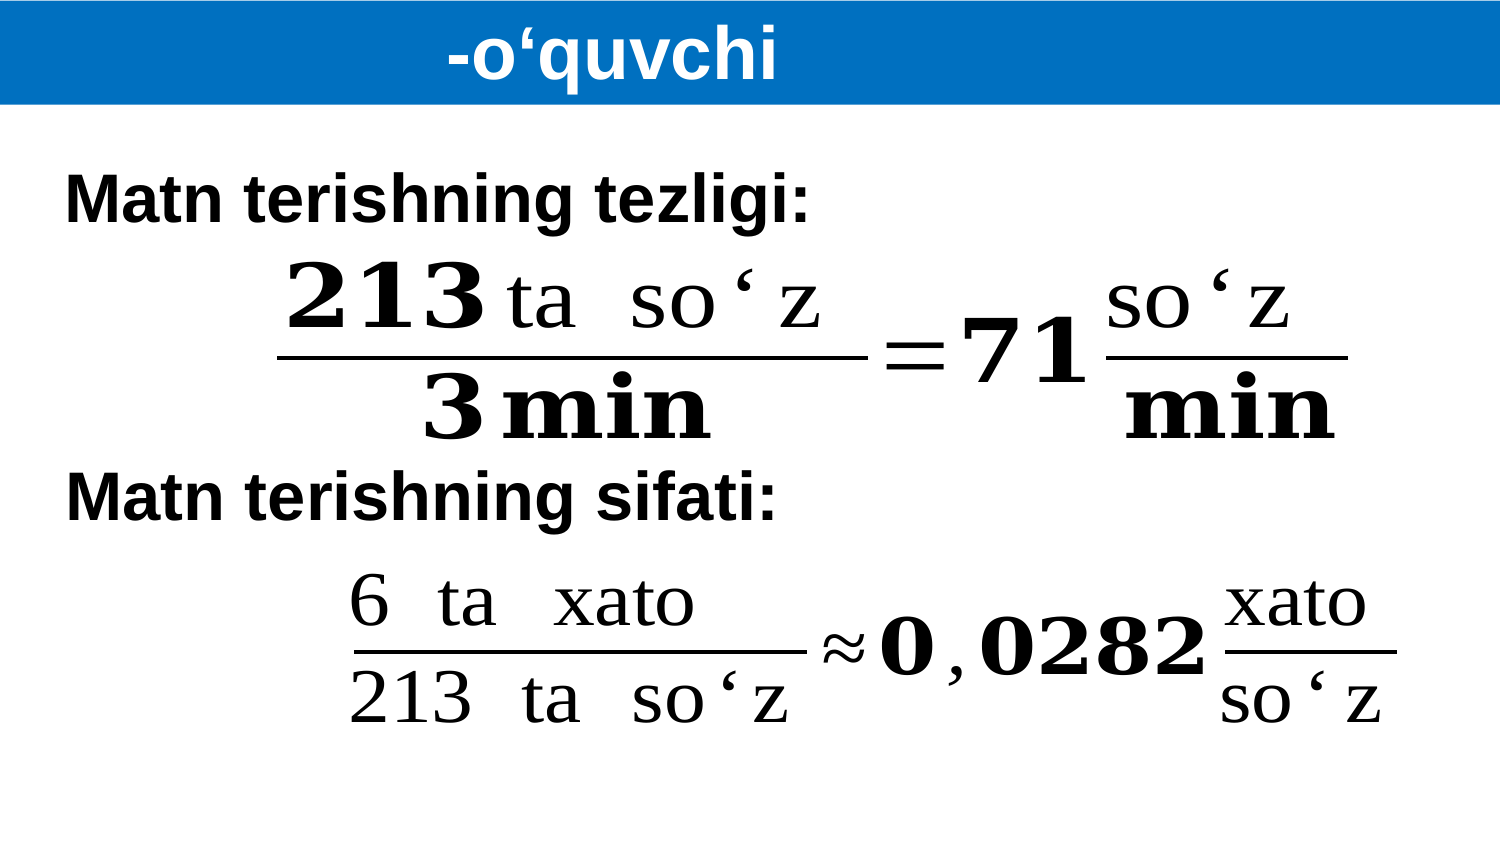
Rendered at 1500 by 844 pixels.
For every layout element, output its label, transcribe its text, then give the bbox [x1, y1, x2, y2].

text_box Matn terishning sifati: [54, 445, 1143, 540]
text_box Matn terishning tezligi: [53, 147, 1138, 242]
text_box [0, 0, 1500, 105]
